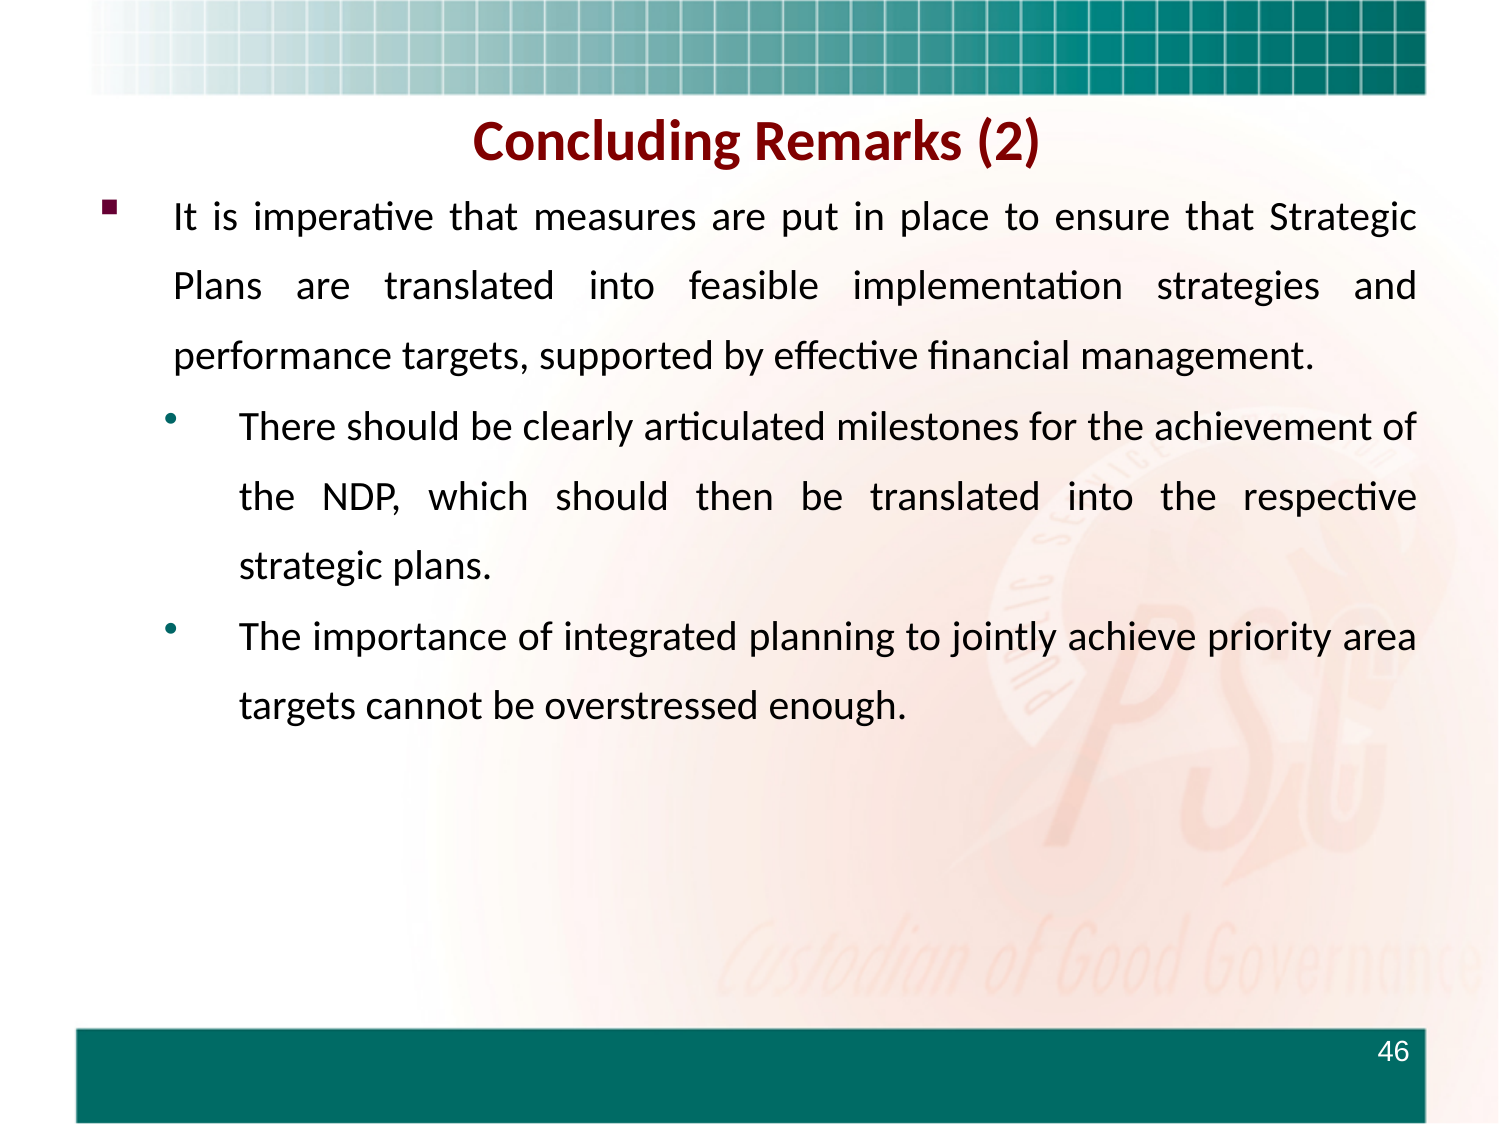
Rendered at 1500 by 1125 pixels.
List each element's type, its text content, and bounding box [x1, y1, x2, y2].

slide_number 46 [1074, 1024, 1426, 1103]
text_box Concluding Remarks (2) [83, 78, 1433, 197]
picture [0, 0, 1500, 1125]
list It is imperative that measures are put in place to ensure that Strategic Plans are translated into feasible implementation strategies and performance targets, supported by effective financial management. There should be clearly articulated milestones for the achievement of the NDP, which should then be translated into the respective strategic plans. The importance of integrated planning to jointly achieve priority area targets cannot be overstressed enough. [83, 160, 1434, 752]
